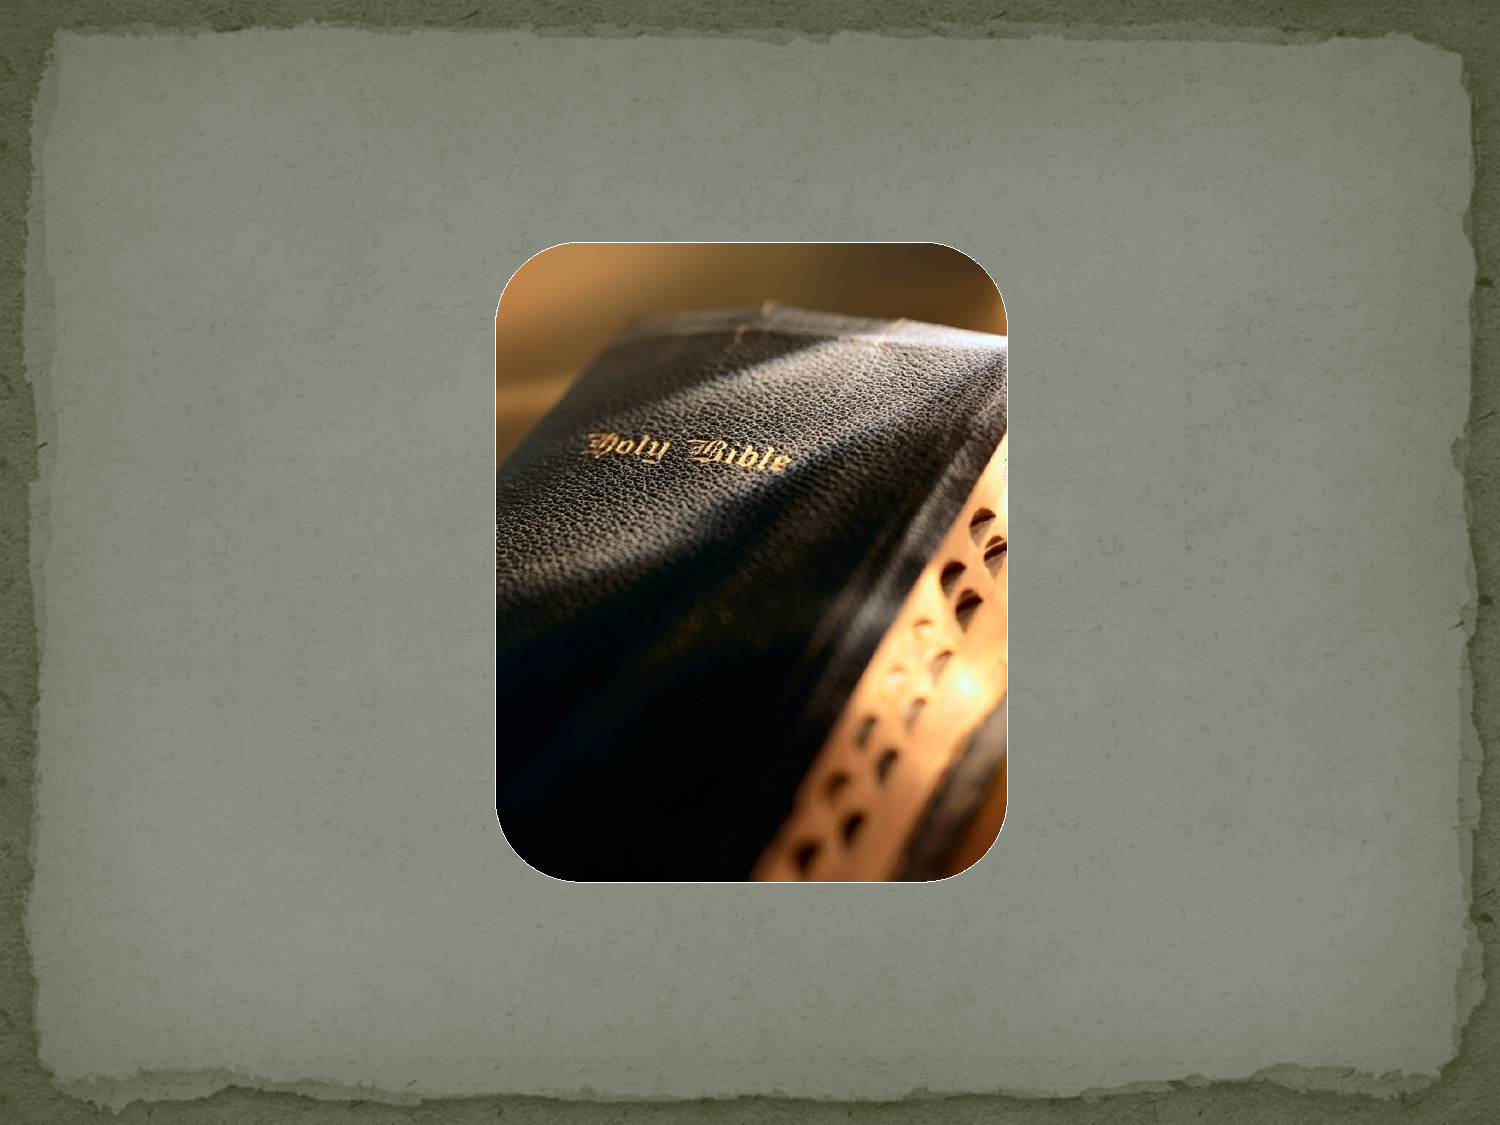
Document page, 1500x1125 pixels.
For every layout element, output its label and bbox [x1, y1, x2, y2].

picture [496, 242, 1008, 883]
